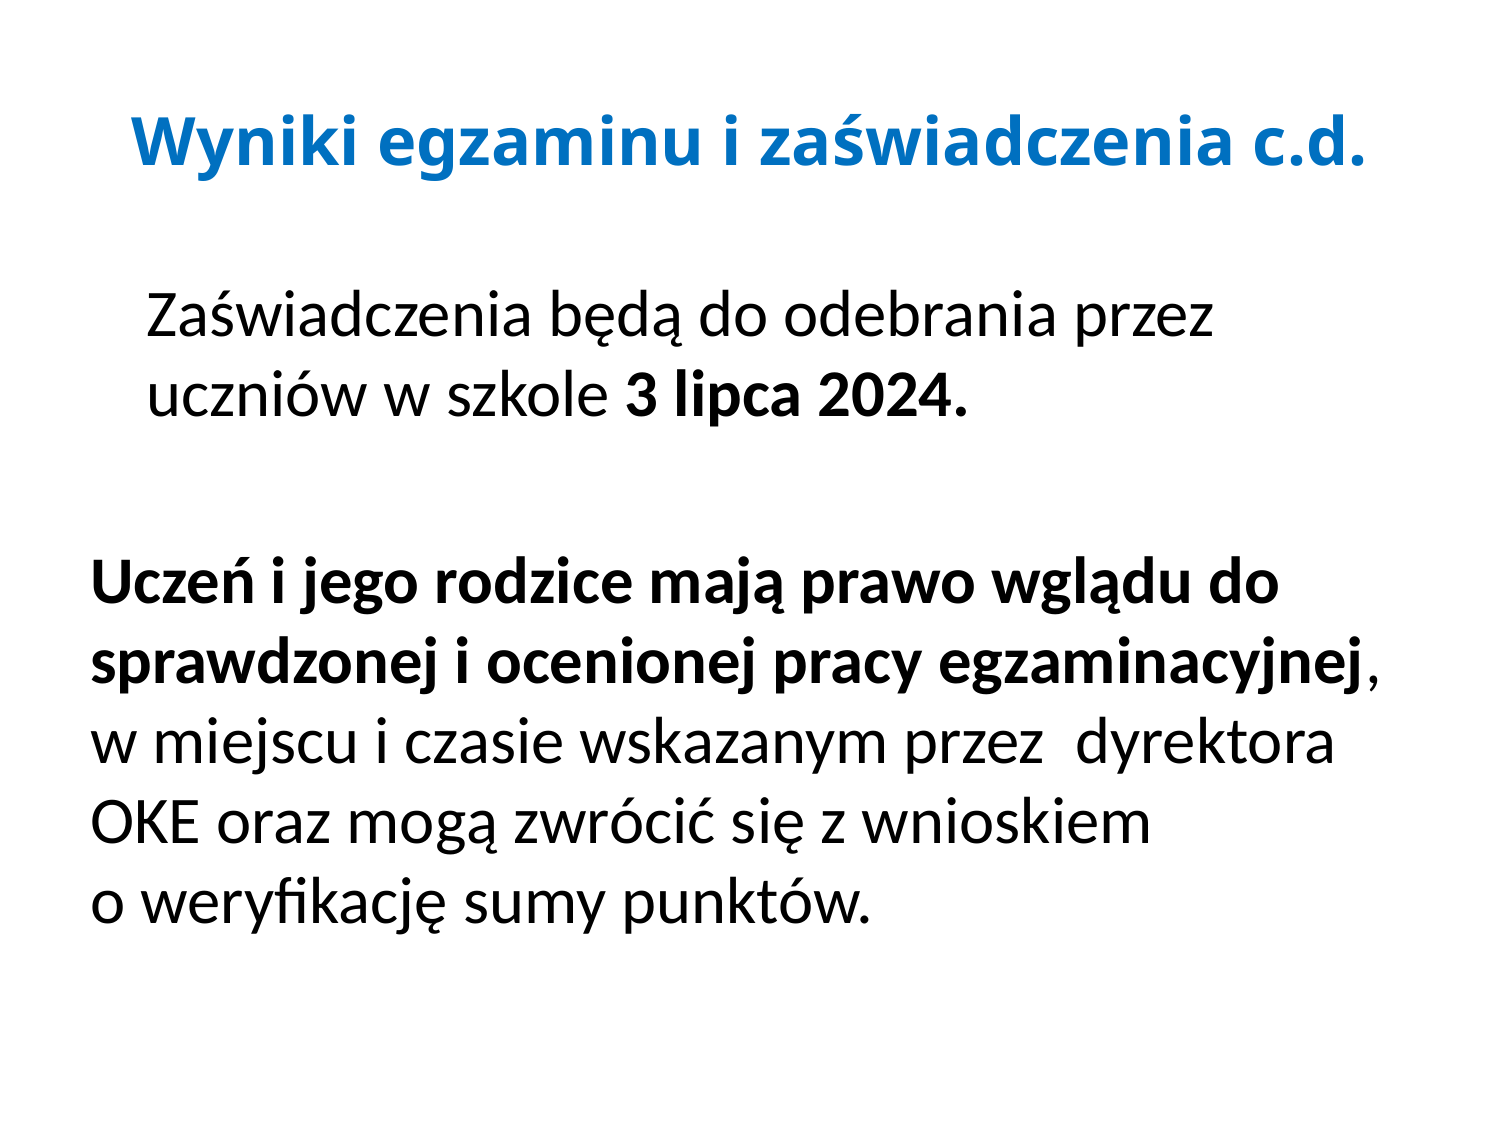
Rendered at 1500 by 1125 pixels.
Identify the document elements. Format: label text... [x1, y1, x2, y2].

title Wyniki egzaminu i zaświadczenia c.d. [75, 45, 1425, 233]
list Zaświadczenia będą do odebrania przez uczniów w szkole 3 lipca 2024. Uczeń i jego rodzice mają prawo wglądu do sprawdzonej i ocenionej pracy egzaminacyjnej, w miejscu i czasie wskazanym przez dyrektora OKE oraz mogą zwrócić się z wnioskiem o weryfikację sumy punktów. [75, 262, 1425, 1005]
